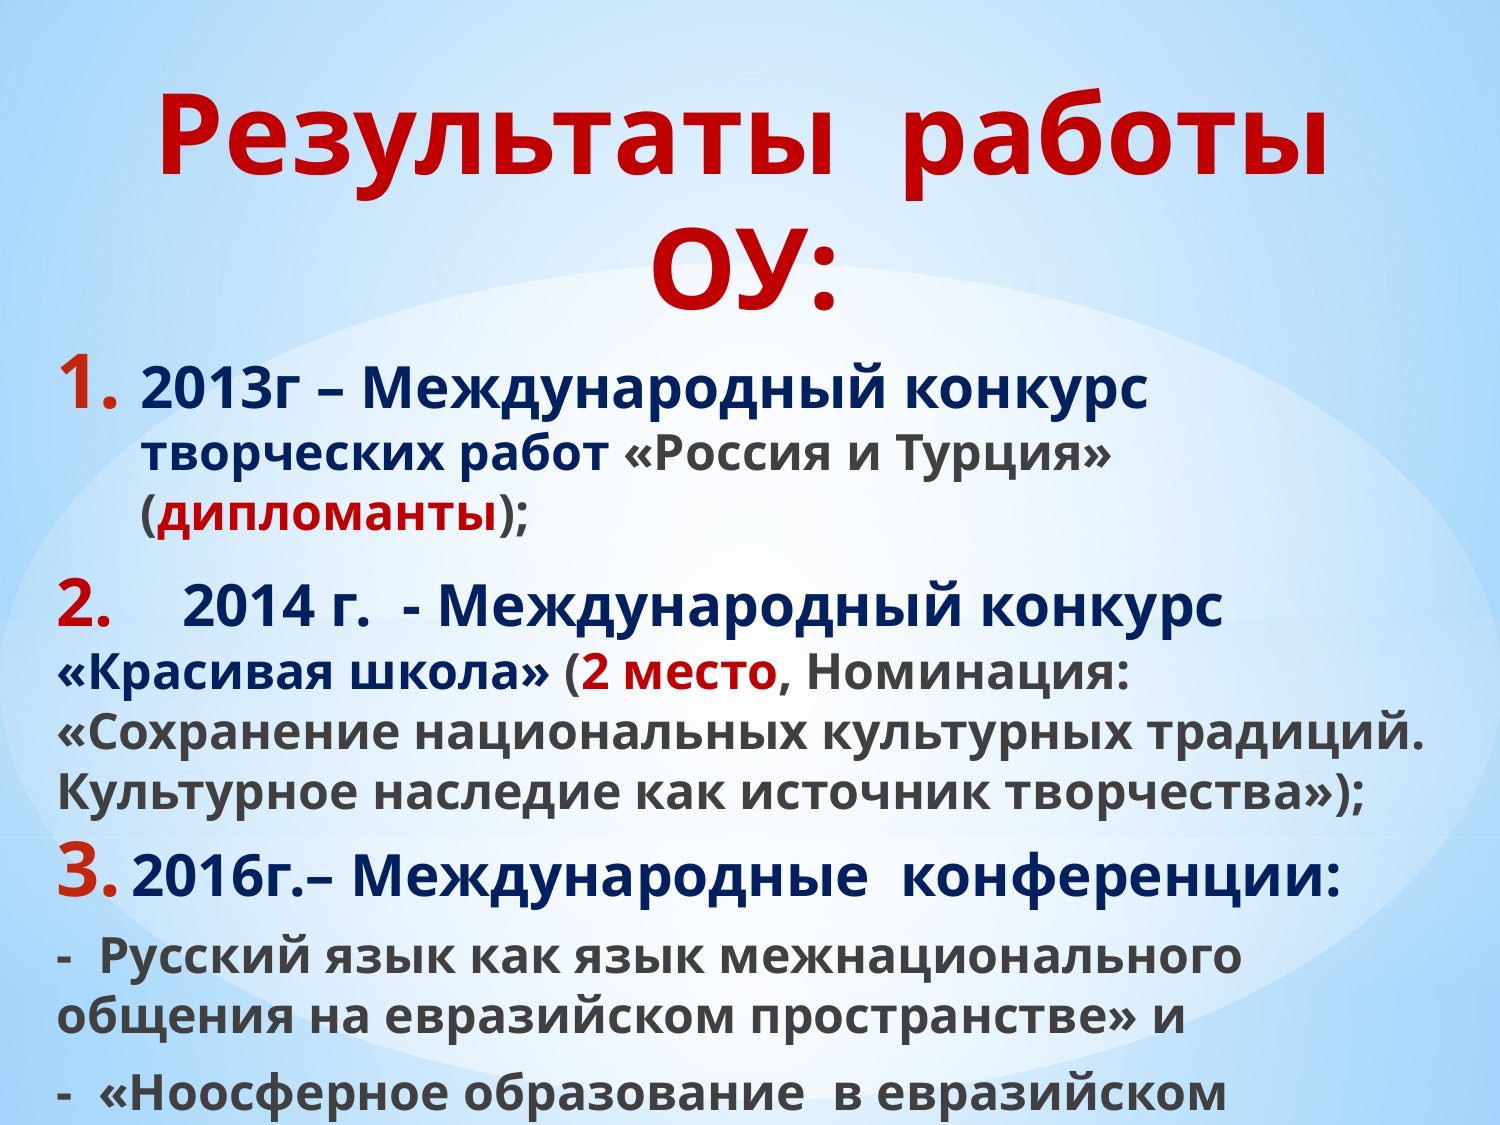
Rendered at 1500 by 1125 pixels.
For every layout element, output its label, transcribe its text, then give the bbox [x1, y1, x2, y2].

list Результаты работы ОУ: 2013г – Международный конкурс творческих работ «Россия и Турция» (дипломанты); 2. 2014 г. - Международный конкурс «Красивая школа» (2 место, Номинация: «Сохранение национальных культурных традиций. Культурное наследие как источник творчества»); 2016г.– Международные конференции: - Русский язык как язык межнационального общения на евразийском пространстве» и - «Ноосферное образование в евразийском пространстве». [41, 54, 1447, 1038]
